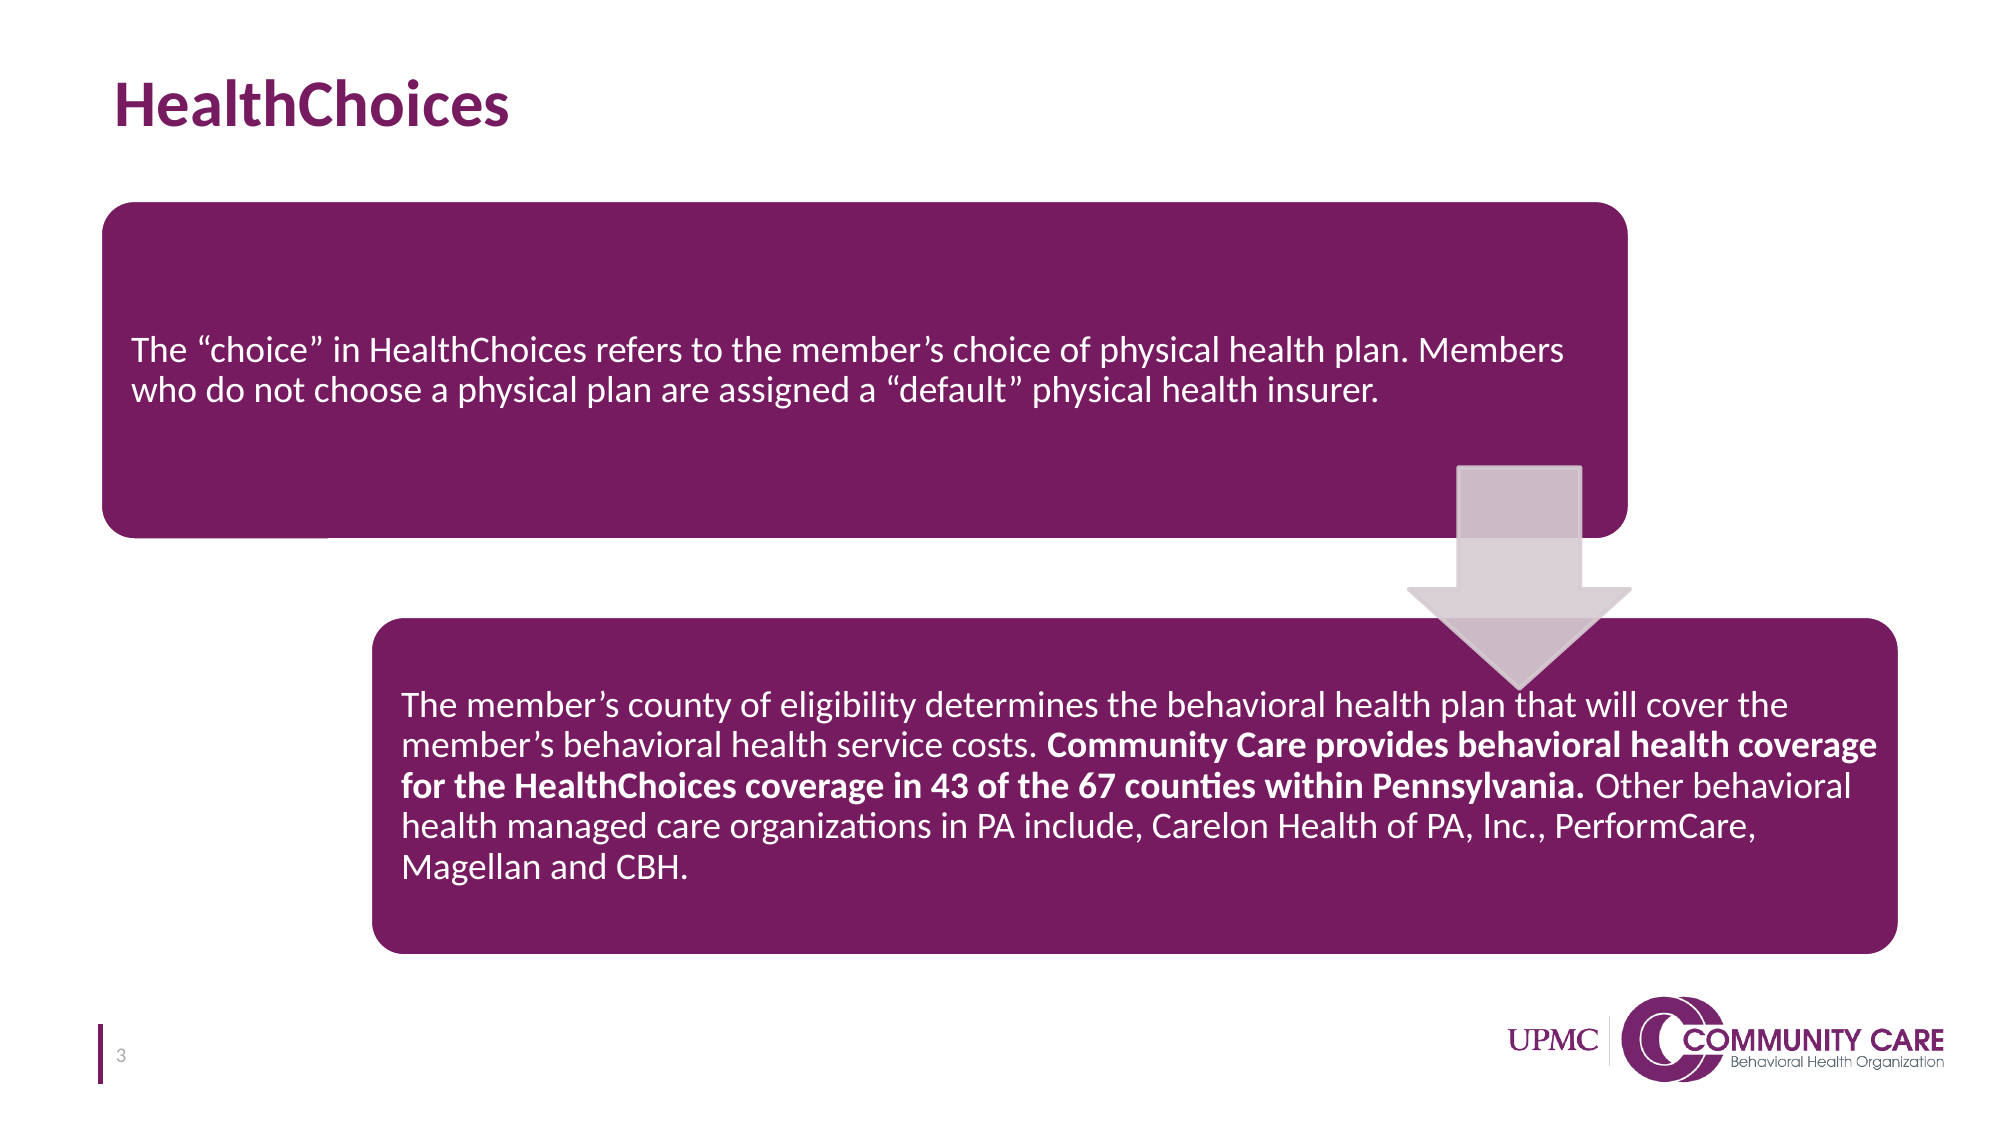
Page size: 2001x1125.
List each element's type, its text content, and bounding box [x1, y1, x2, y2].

slide_number 3 [100, 1023, 193, 1084]
title HealthChoices [99, 22, 1900, 178]
picture [1507, 994, 1944, 1084]
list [99, 199, 1901, 957]
